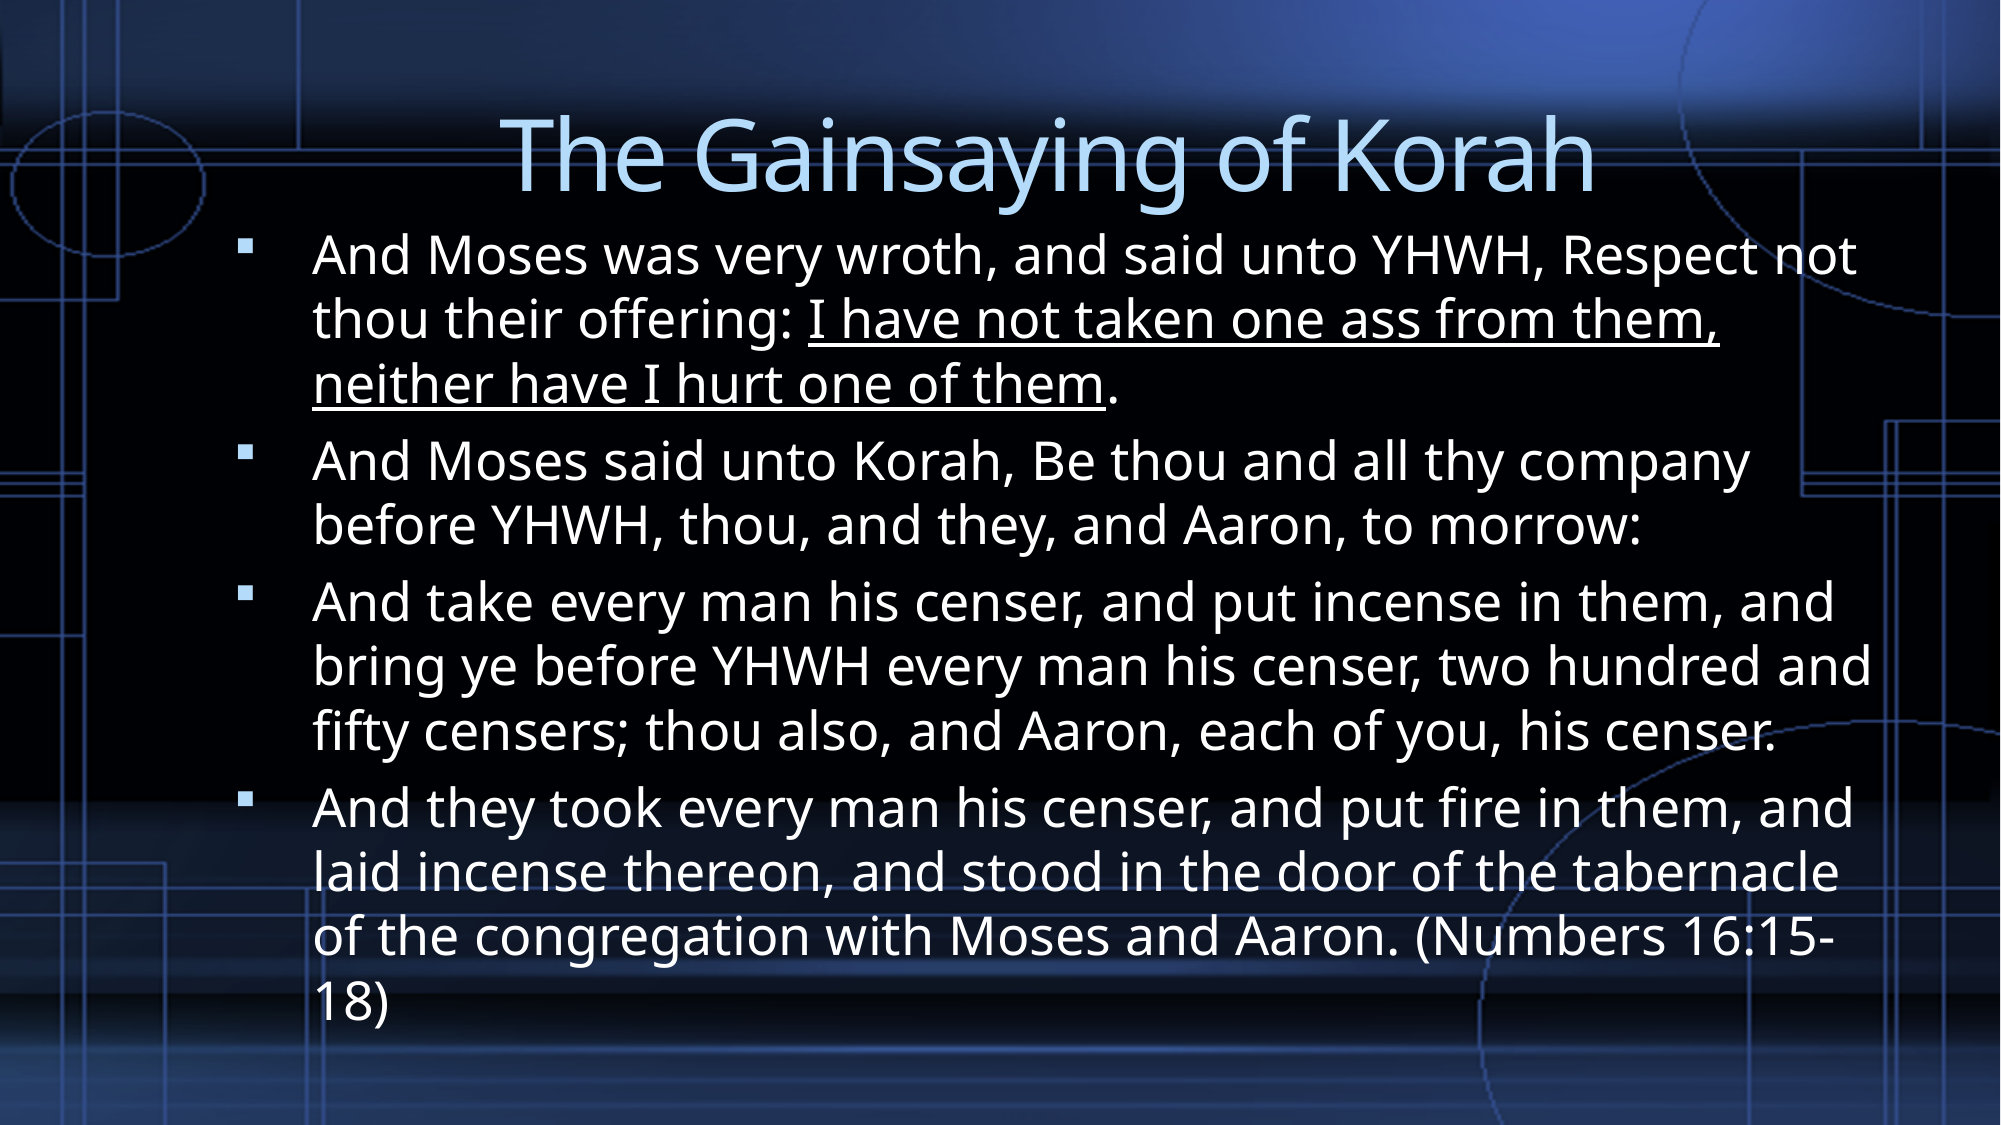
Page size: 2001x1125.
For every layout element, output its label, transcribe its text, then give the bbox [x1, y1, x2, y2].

title The Gainsaying of Korah [200, 83, 1900, 213]
list And Moses was very wroth, and said unto YHWH, Respect not thou their offering: I have not taken one ass from them, neither have I hurt one of them. And Moses said unto Korah, Be thou and all thy company before YHWH, thou, and they, and Aaron, to morrow: And take every man his censer, and put incense in them, and bring ye before YHWH every man his censer, two hundred and fifty censers; thou also, and Aaron, each of you, his censer. And they took every man his censer, and put fire in them, and laid incense thereon, and stood in the door of the tabernacle of the congregation with Moses and Aaron. (Numbers 16:15-18) [200, 213, 1900, 1043]
picture [0, 0, 2001, 1125]
